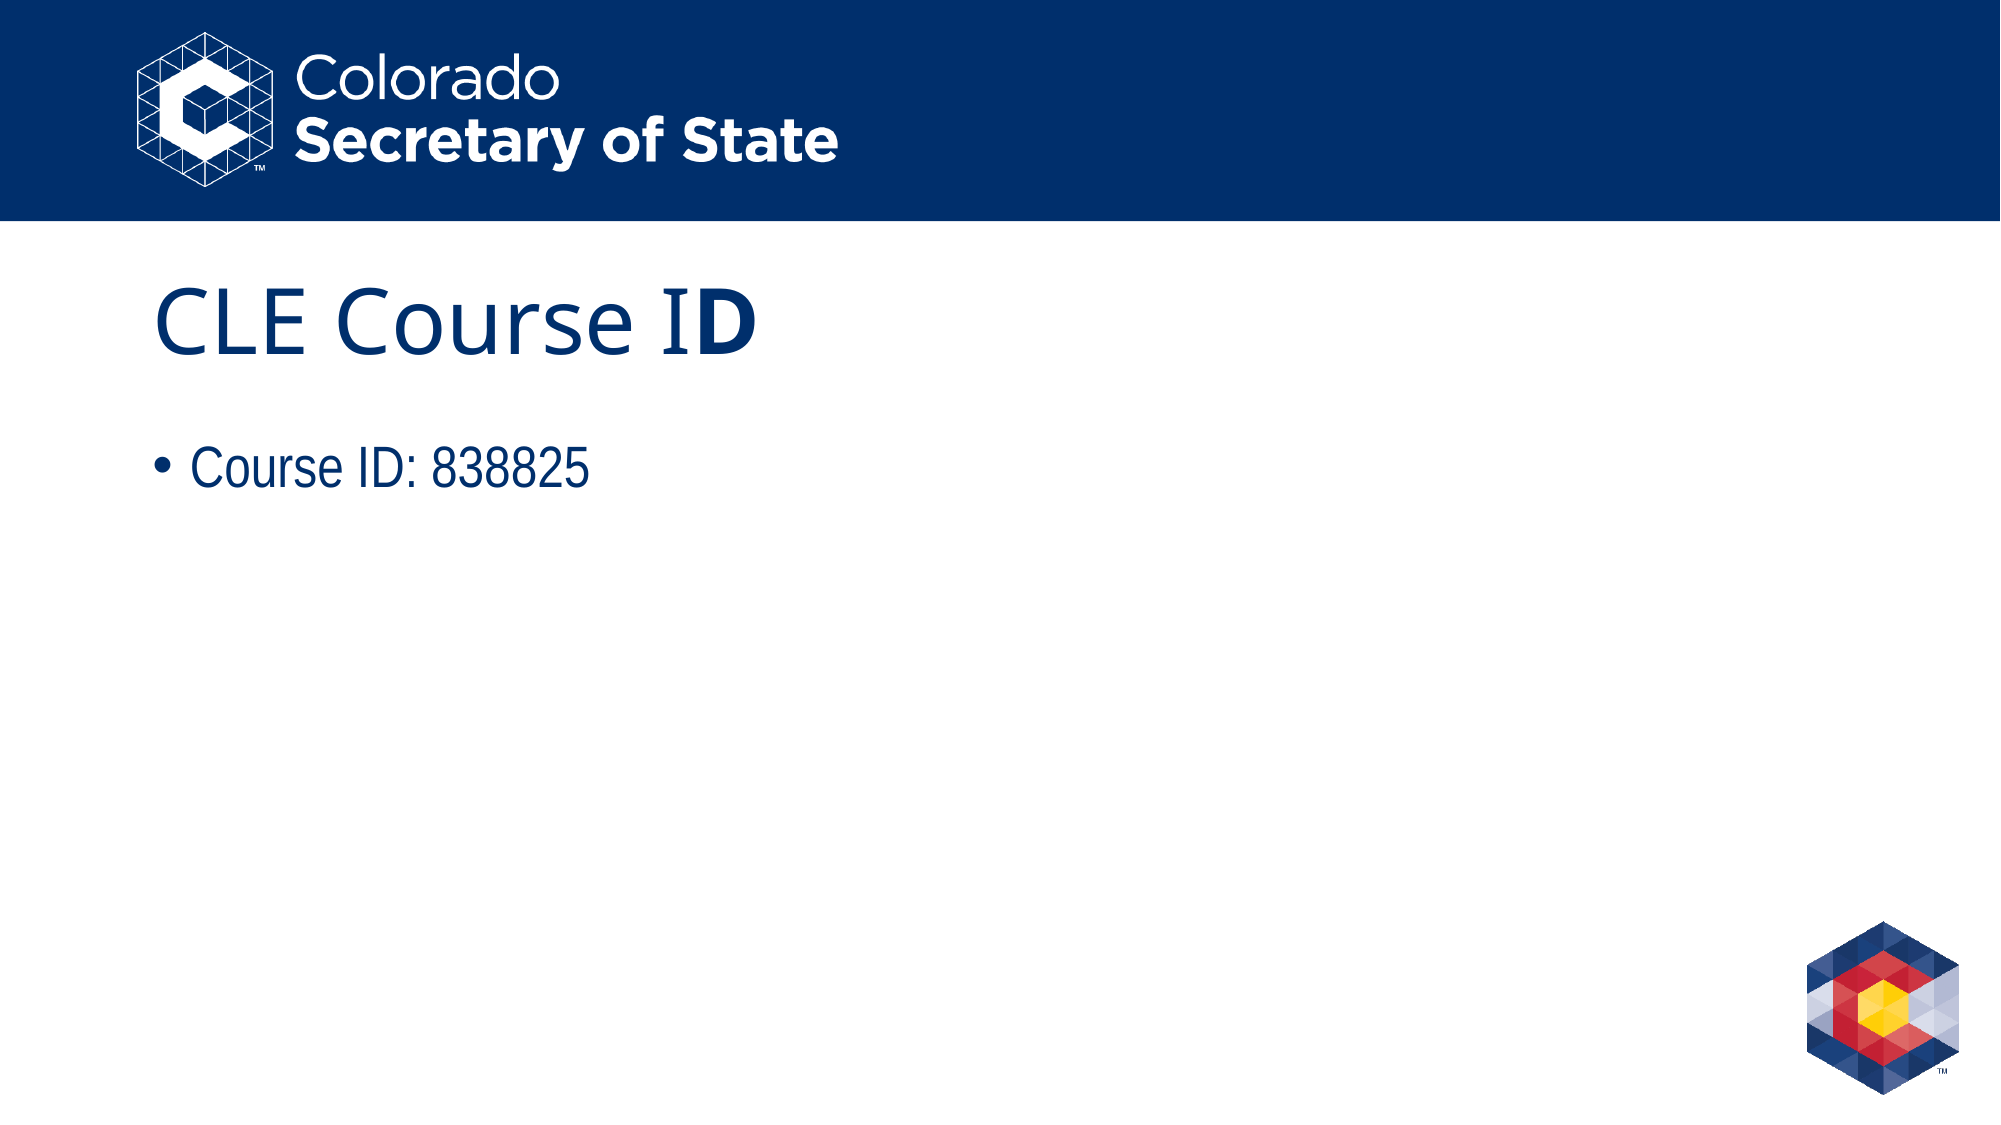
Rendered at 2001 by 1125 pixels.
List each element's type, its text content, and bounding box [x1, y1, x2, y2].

list Course ID: 838825 [137, 429, 988, 1014]
picture [1807, 921, 1959, 1095]
picture [137, 32, 838, 187]
title CLE Course ID [137, 250, 1863, 400]
